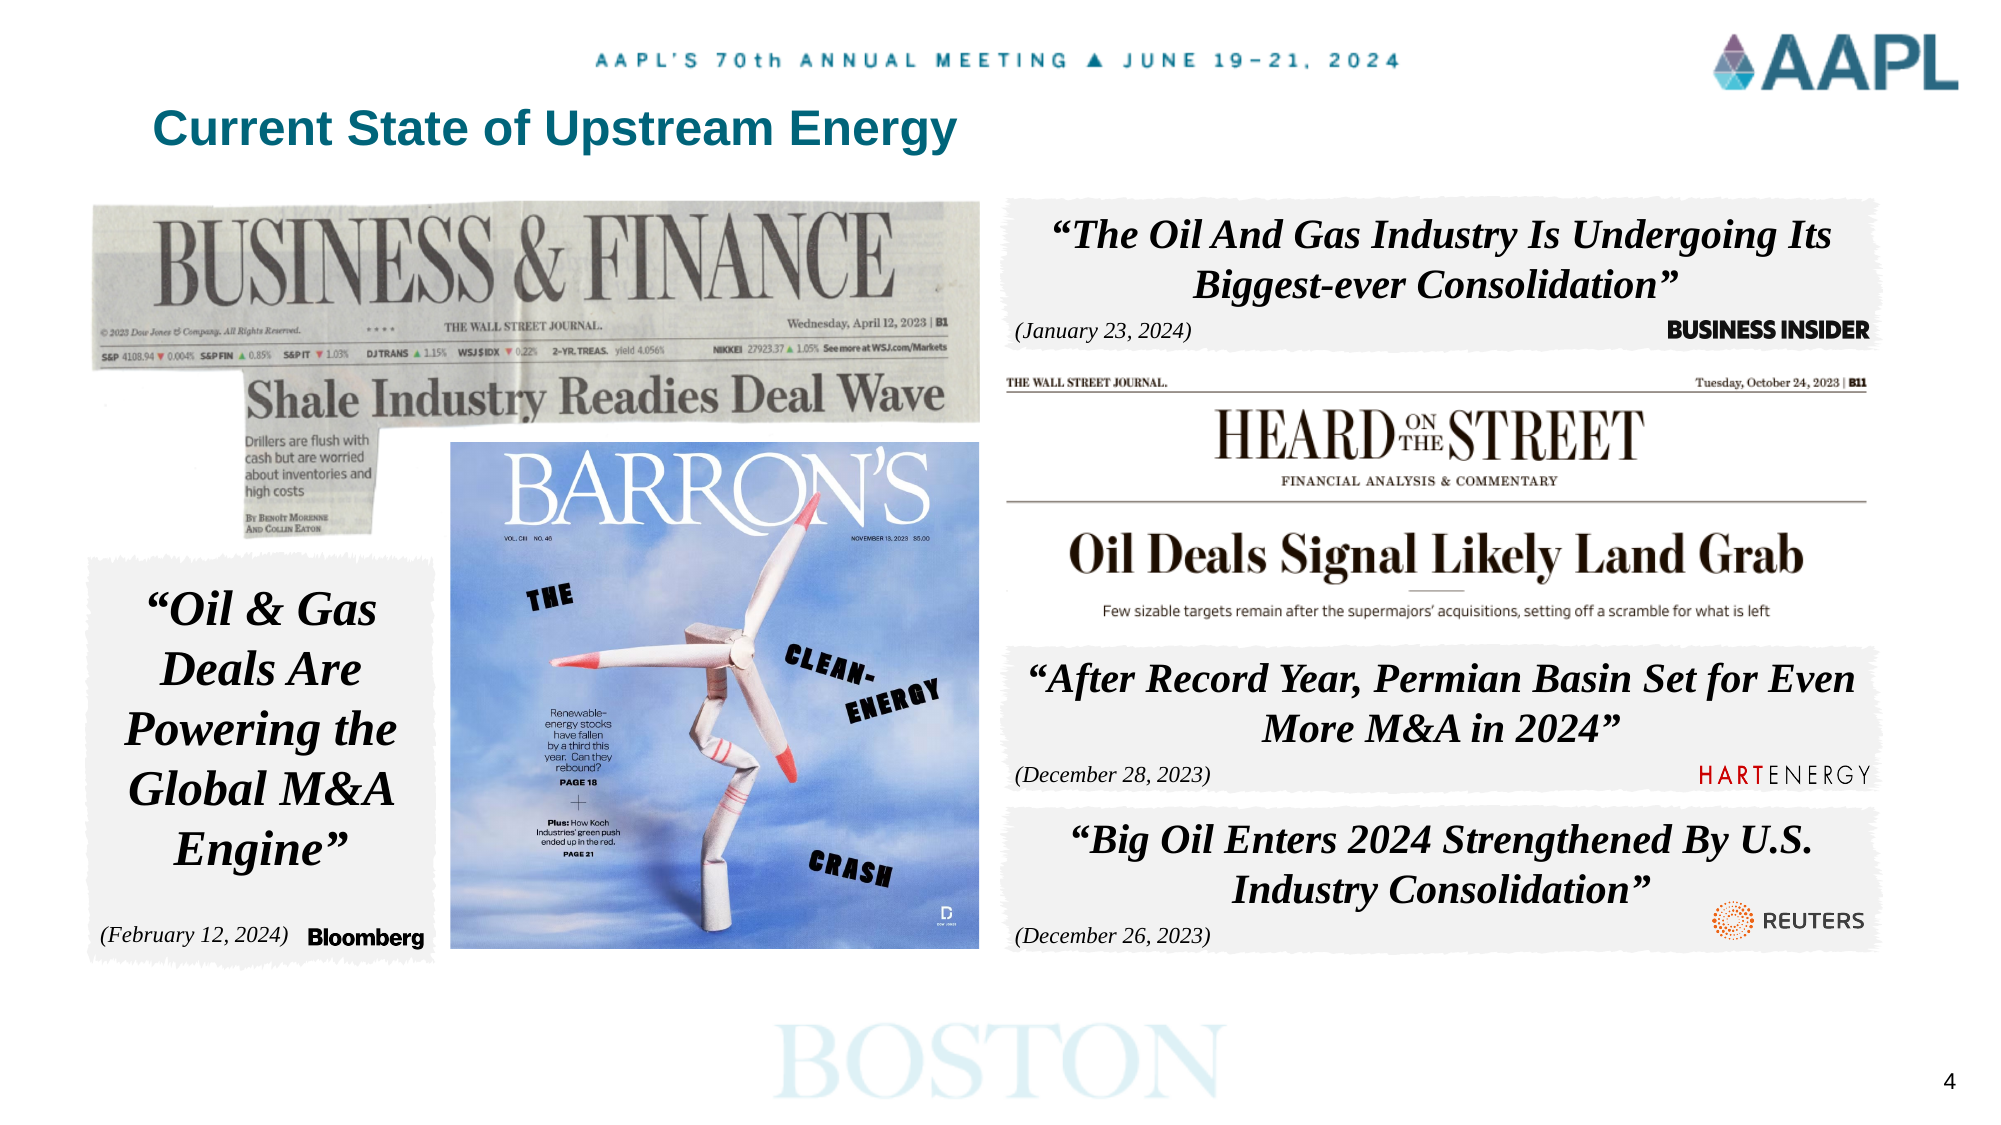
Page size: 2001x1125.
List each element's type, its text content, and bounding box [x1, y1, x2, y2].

text_box Current State of Upstream Energy [705, 66, 1734, 194]
text_box “Big Oil Enters 2024 Strengthened By U.S. Industry Consolidation” (December 26, 2023) [999, 805, 1884, 955]
text_box Current State of Upstream Energy [137, 66, 359, 194]
picture [0, 0, 2001, 1125]
text_box “The Oil And Gas Industry Is Undergoing Its Biggest-ever Consolidation” (January 23, 2024) [999, 196, 1884, 354]
text_box “Oil & Gas Deals Are Powering the Global M&A Engine” (February 12, 2024) [85, 551, 437, 971]
text_box “After Record Year, Permian Basin Set for Even More M&A in 2024” (December 28, 2023) [999, 644, 1884, 794]
text_box 4 [1883, 1050, 1972, 1111]
